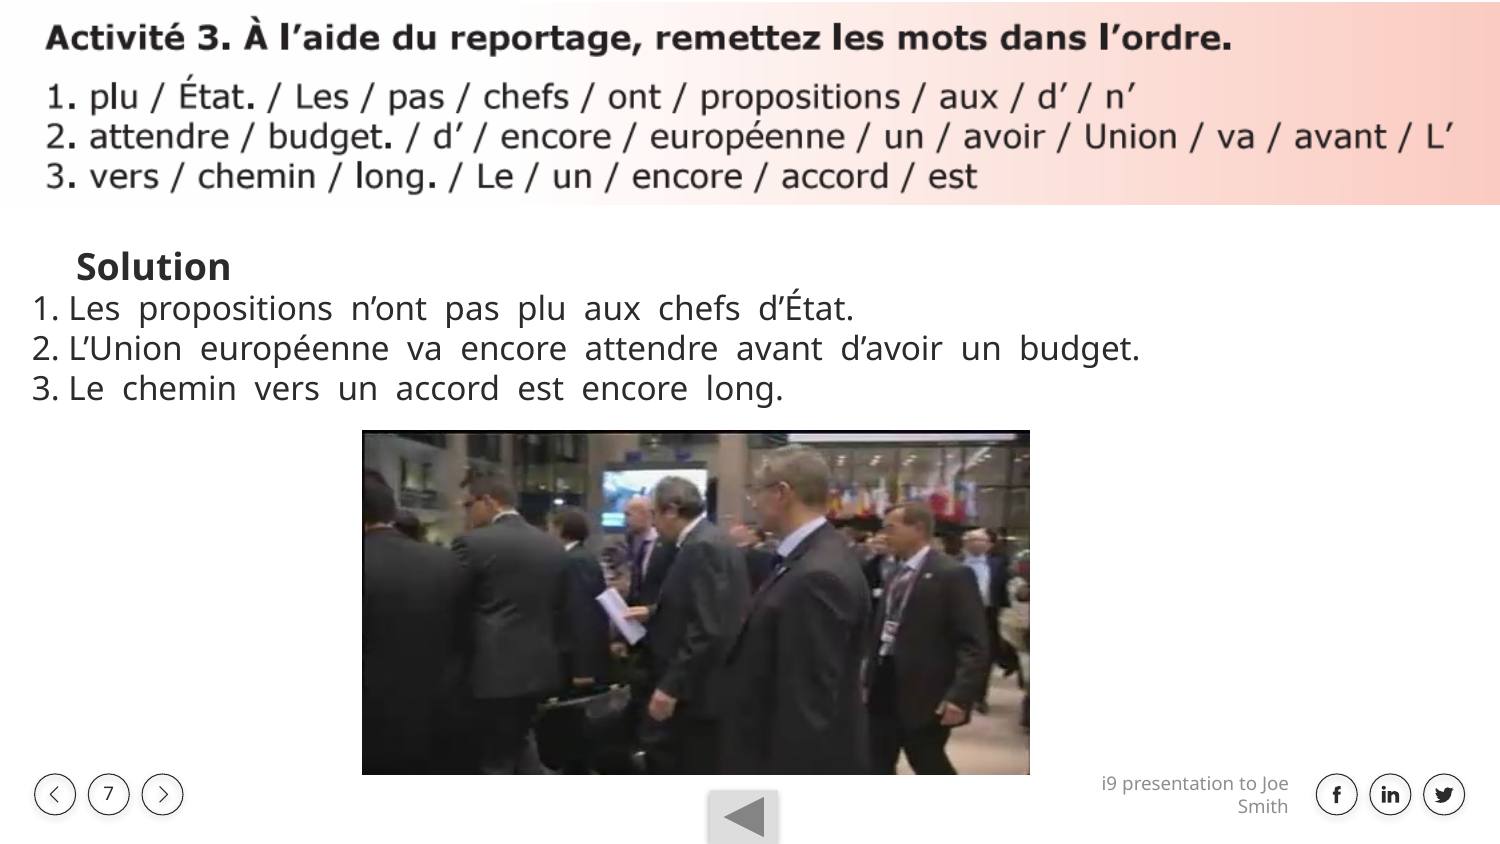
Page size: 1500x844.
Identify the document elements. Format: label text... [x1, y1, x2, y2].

text_box 1. Les propositions n’ont pas plu aux chefs d’État. 2. L’Union européenne va encore attendre avant d’avoir un budget. 3. Le chemin vers un accord est encore long. [17, 280, 1167, 415]
text_box [709, 790, 779, 844]
picture [0, 2, 1500, 205]
picture [361, 429, 1030, 775]
text_box Solution [61, 235, 247, 280]
